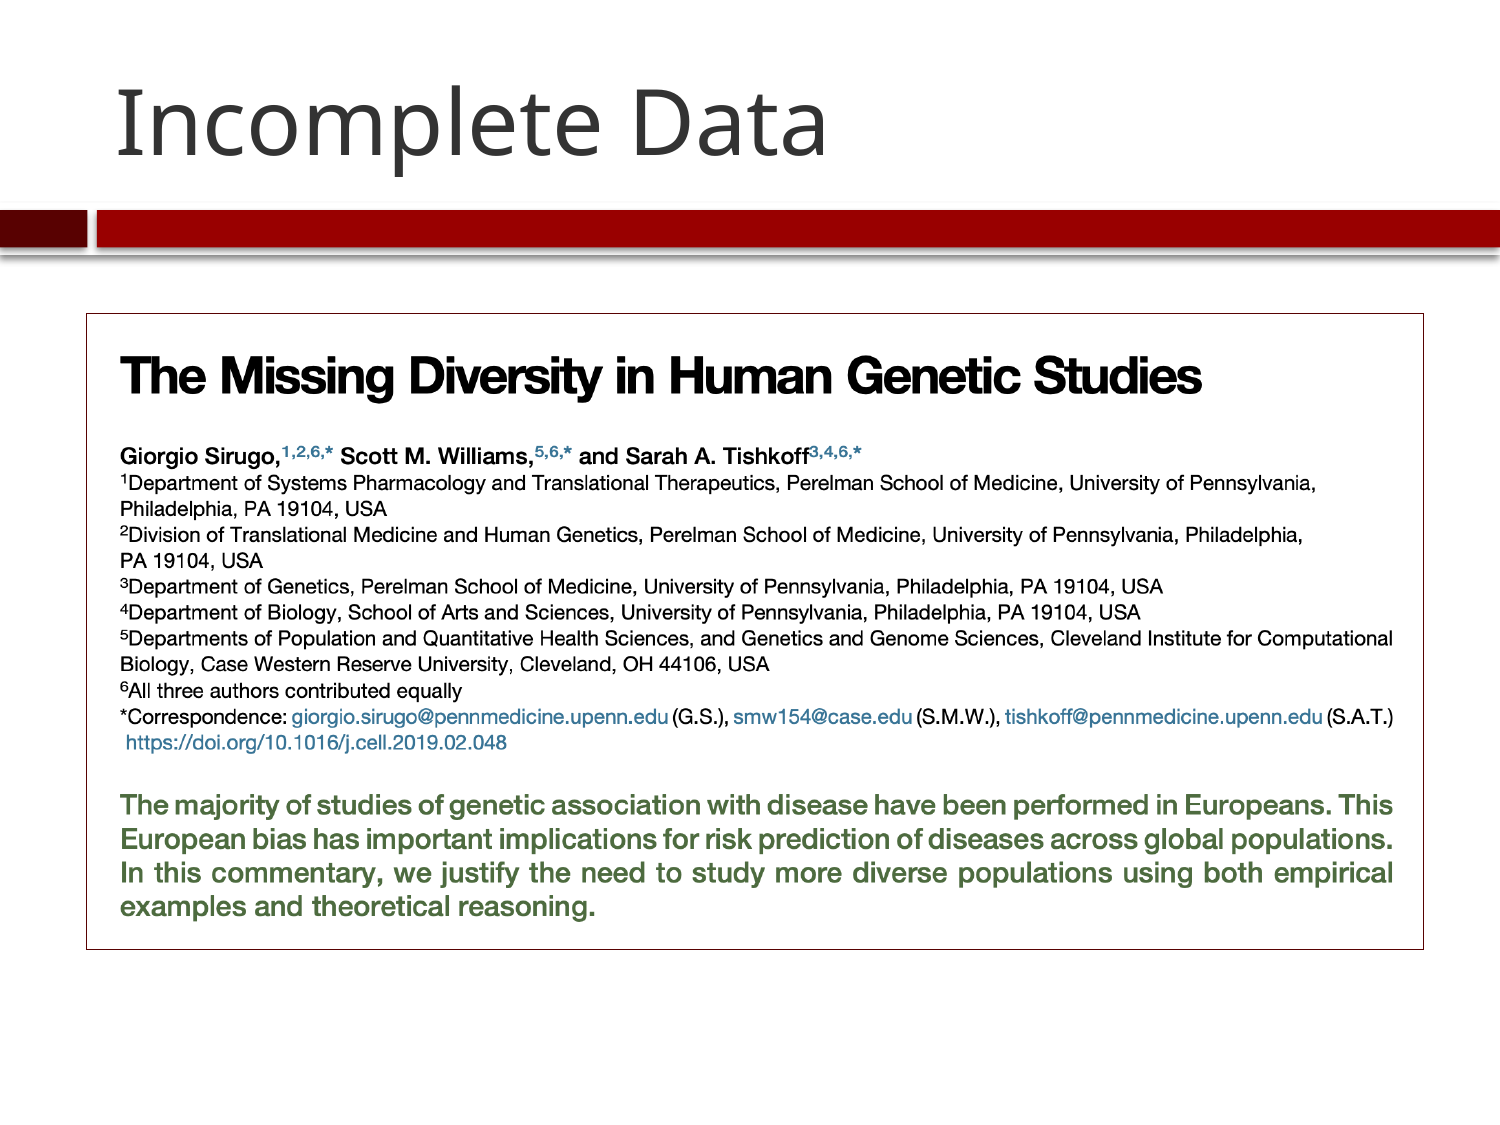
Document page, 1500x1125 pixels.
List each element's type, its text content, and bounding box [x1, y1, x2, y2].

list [85, 312, 1424, 950]
title Incomplete Data [100, 37, 1438, 200]
